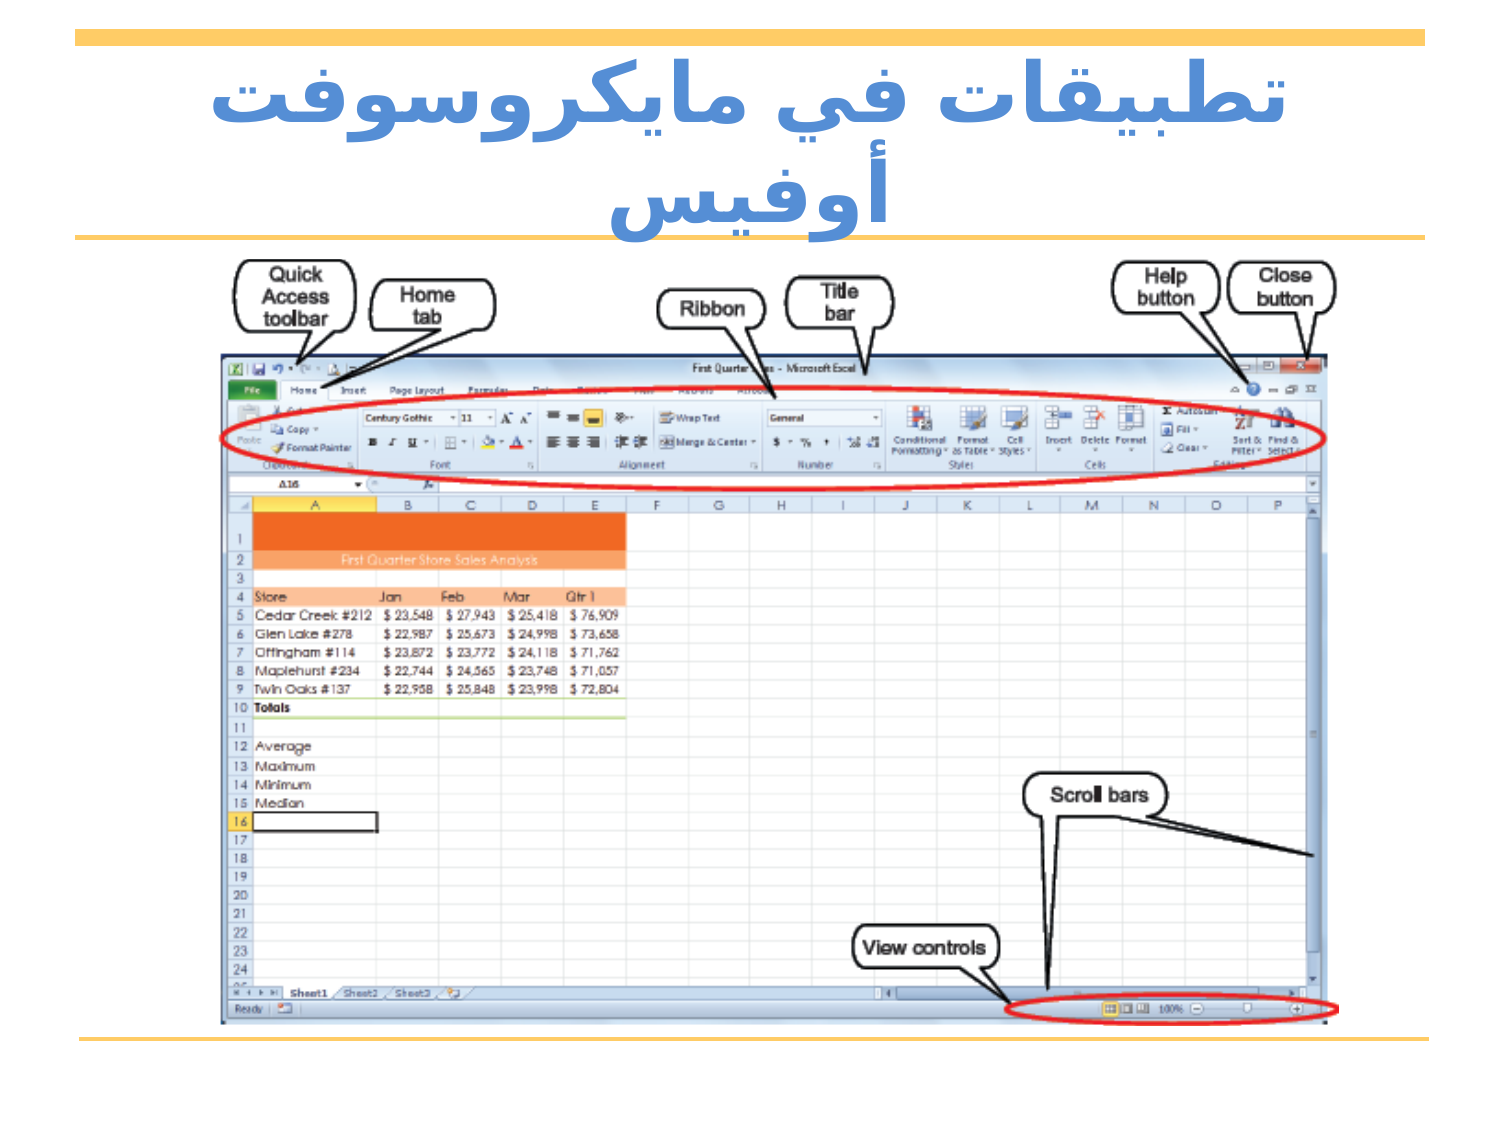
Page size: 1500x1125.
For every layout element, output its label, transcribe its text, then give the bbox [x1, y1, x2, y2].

title تطبيقات في مايكروسوفت أوفيس [75, 45, 1425, 233]
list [212, 259, 1344, 1027]
